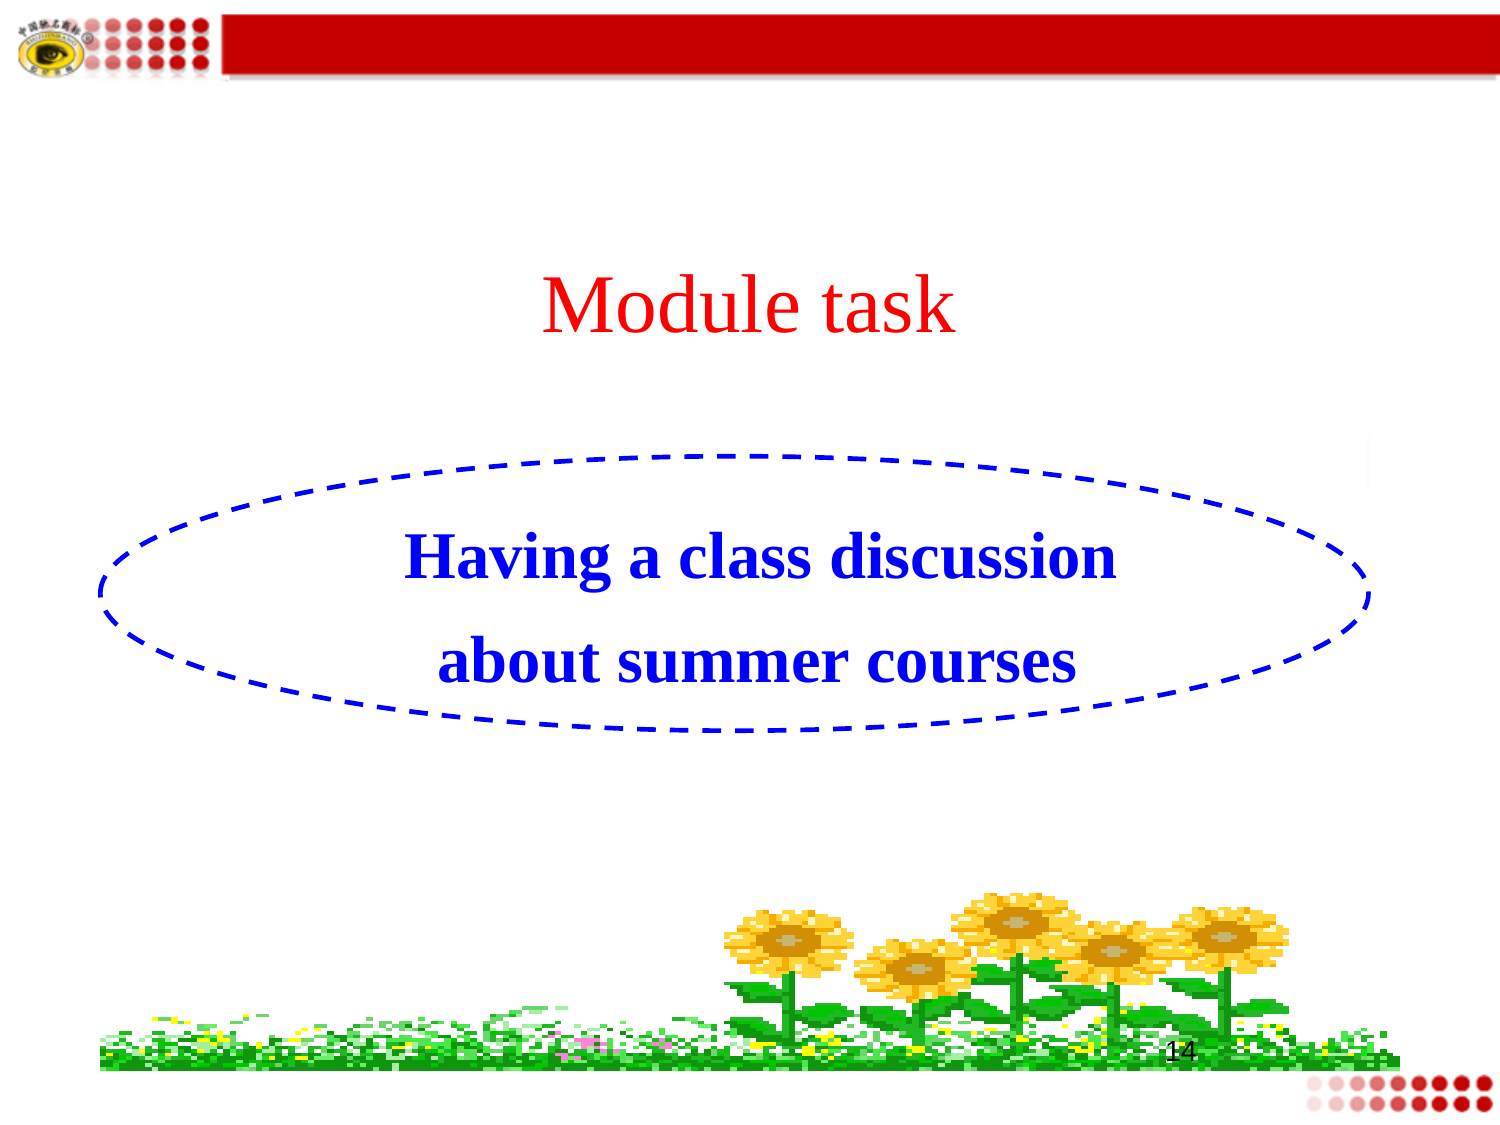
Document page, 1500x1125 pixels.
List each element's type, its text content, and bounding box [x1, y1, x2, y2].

picture [0, 0, 1500, 1125]
text_box [100, 456, 1117, 731]
slide_number 14 [1149, 1024, 1500, 1103]
text_box Having a class discussion about summer courses [389, 480, 1335, 703]
text_box [1335, 549, 1369, 638]
text_box Module task [527, 242, 1100, 357]
